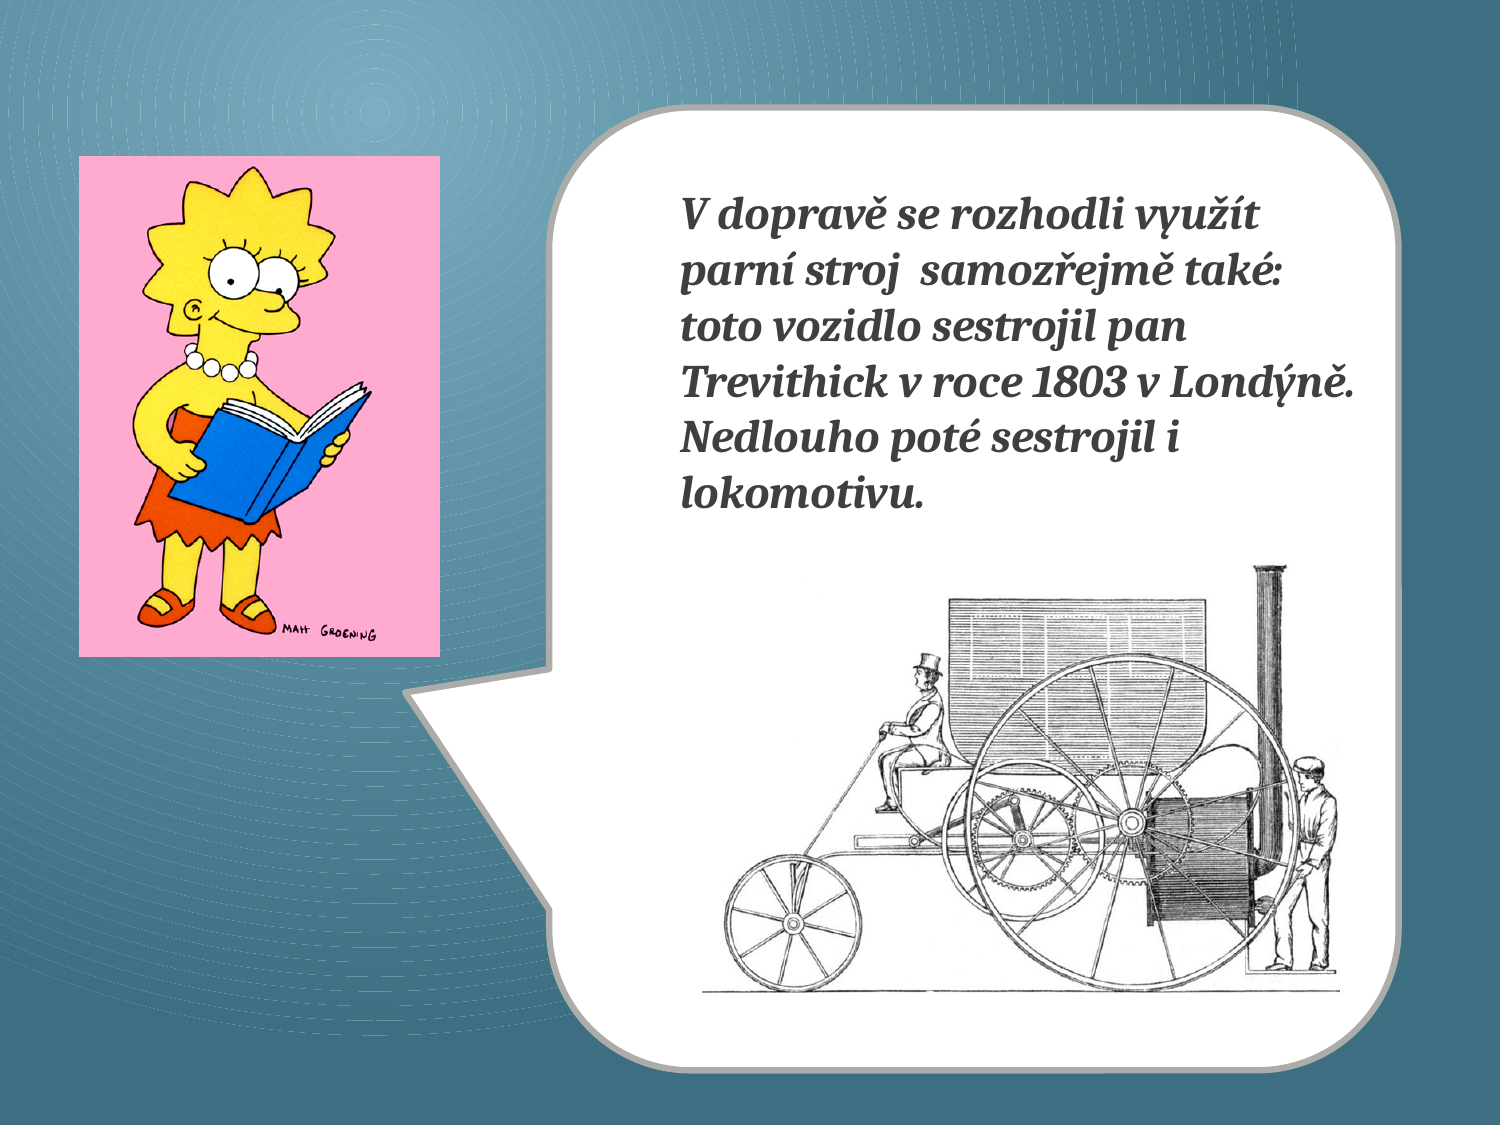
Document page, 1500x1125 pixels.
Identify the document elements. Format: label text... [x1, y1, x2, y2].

picture [79, 156, 441, 658]
text_box V dopravě se rozhodli využít parní stroj samozřejmě také: toto vozidlo sestrojil pan Trevithick v roce 1803 v Londýně. Nedlouho poté sestrojil i lokomotivu. [665, 175, 1377, 527]
text_box [402, 104, 1402, 1074]
picture [702, 554, 1340, 993]
